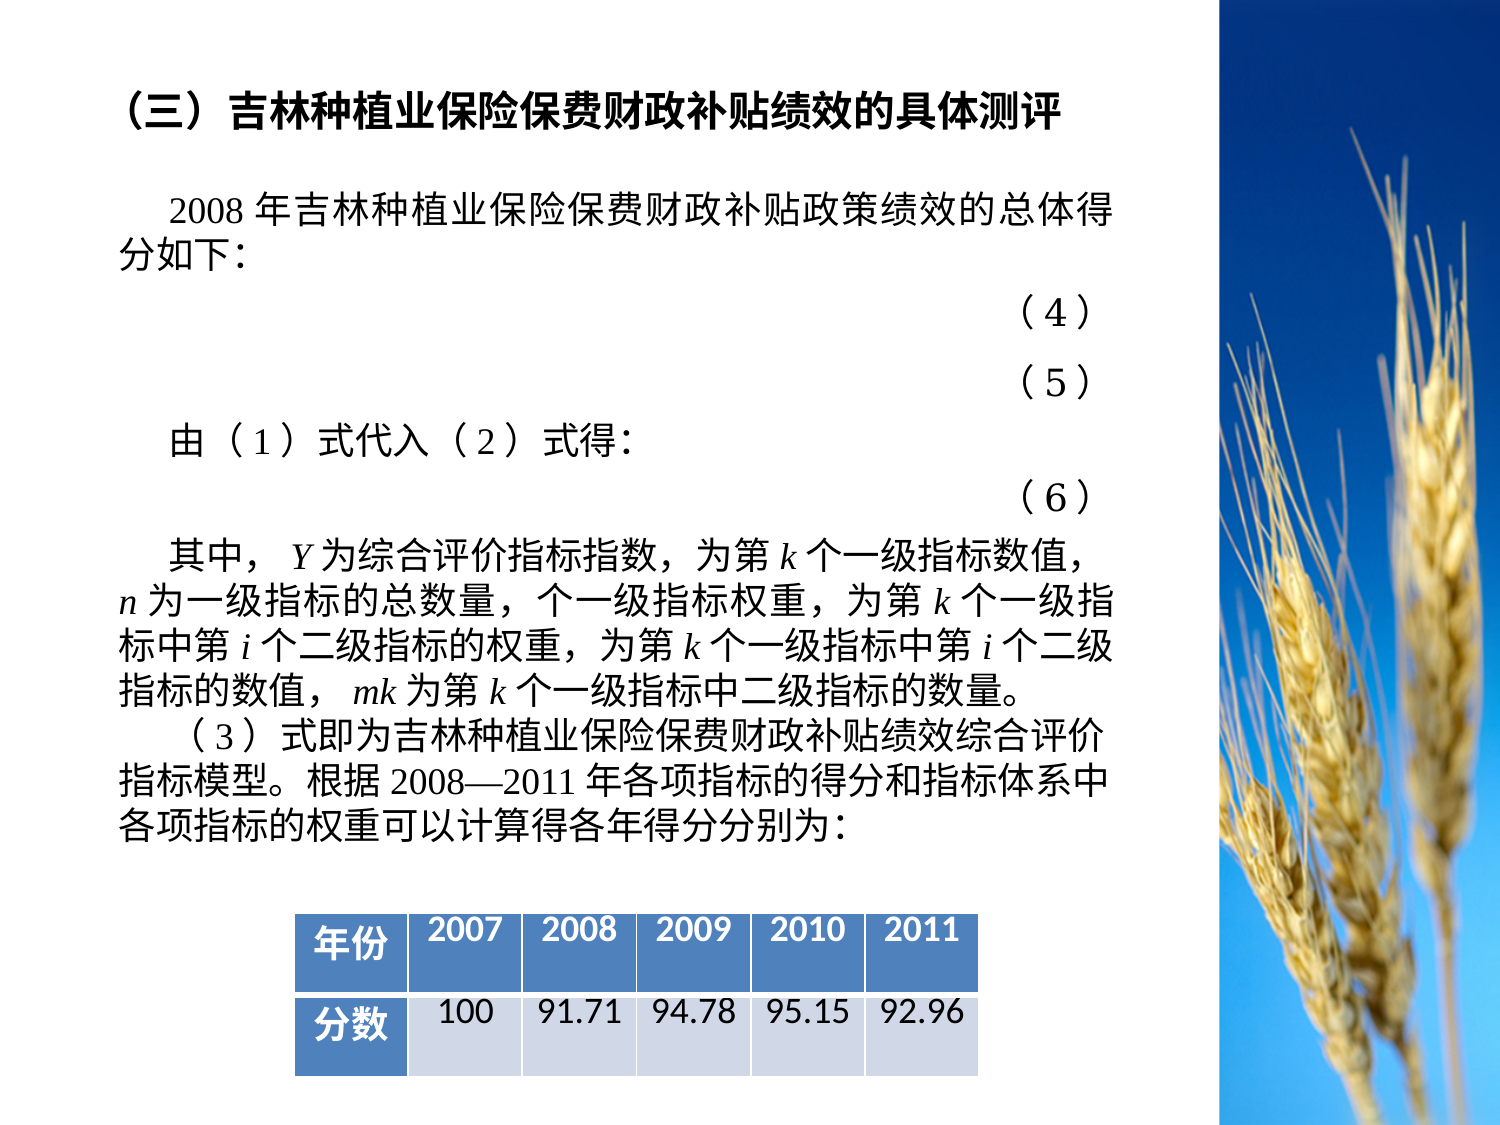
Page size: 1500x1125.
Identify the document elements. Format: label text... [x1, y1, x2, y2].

table_cell 95.15 [752, 998, 864, 1076]
table_cell 91.71 [523, 998, 636, 1076]
table_cell 分数 [295, 998, 407, 1076]
table_cell 94.78 [637, 998, 750, 1076]
text_box （三）吉林种植业保险保费财政补贴绩效的具体测评 [87, 77, 1167, 143]
table_header 2011 [866, 914, 978, 992]
table_header 2010 [752, 914, 864, 992]
table_cell 92.96 [866, 998, 978, 1076]
table_header 2009 [637, 914, 750, 992]
table_header 2007 [409, 914, 521, 992]
table_header 2008 [523, 914, 636, 992]
table_cell 100 [409, 998, 521, 1076]
picture [1219, 0, 1500, 1125]
table_header 年份 [295, 914, 407, 992]
